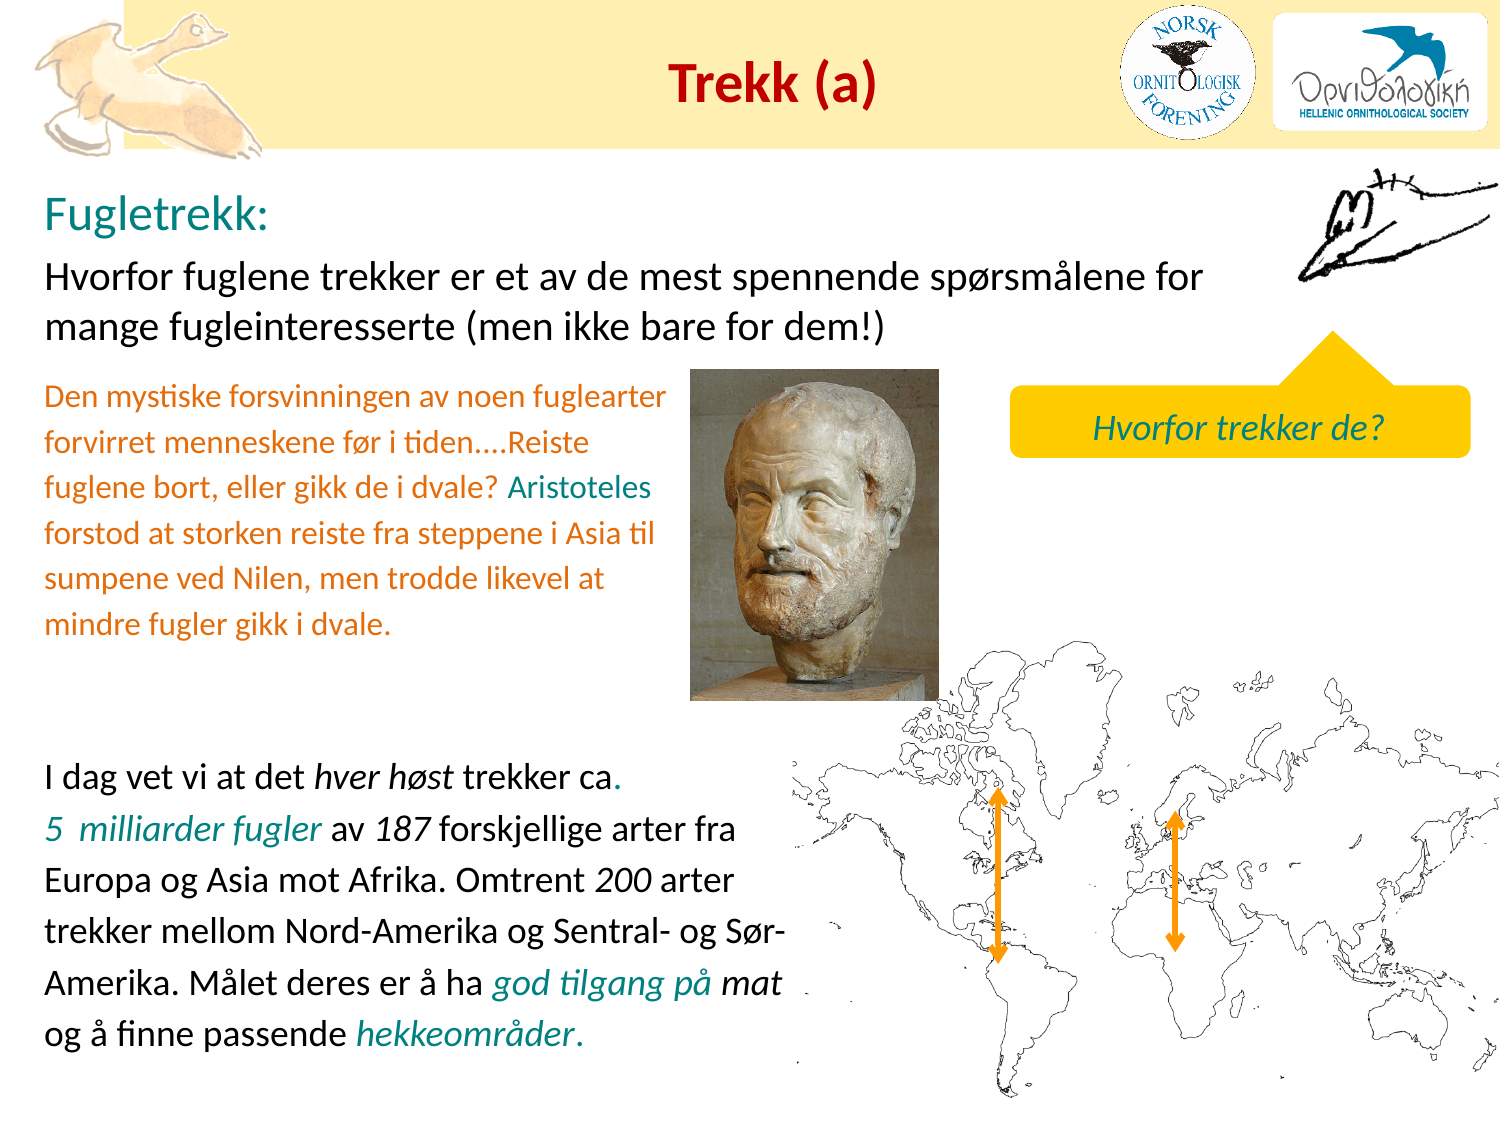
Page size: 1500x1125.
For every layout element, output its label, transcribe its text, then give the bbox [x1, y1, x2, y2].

list Fugletrekk: Hvorfor fuglene trekker er et av de mest spennende spørsmålene for mange fugleinteresserte (men ikke bare for dem!) [29, 190, 1316, 352]
picture [690, 369, 1499, 1104]
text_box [1009, 385, 1483, 459]
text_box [32, 0, 1500, 185]
picture [1243, 147, 1500, 358]
text_box Den mystiske forsvinningen av noen fuglearter forvirret menneskene før i tiden....Reiste fuglene bort, eller gikk de i dvale? Aristoteles forstod at storken reiste fra steppene i Asia til sumpene ved Nilen, men trodde likevel at mindre fugler gikk i dvale. [29, 361, 691, 681]
picture [1119, 4, 1256, 141]
text_box I dag vet vi at det hver høst trekker ca. 5cmilliarder fugler av 187 forskjellige arter fra Europa og Asia mot Afrika. Omtrent 200 arter trekker mellom Nord-Amerika og Sentral- og Sør-Amerika. Målet deres er å ha god tilgang på mat og å finne passende hekkeområder. [29, 738, 785, 1061]
picture [1272, 11, 1488, 131]
